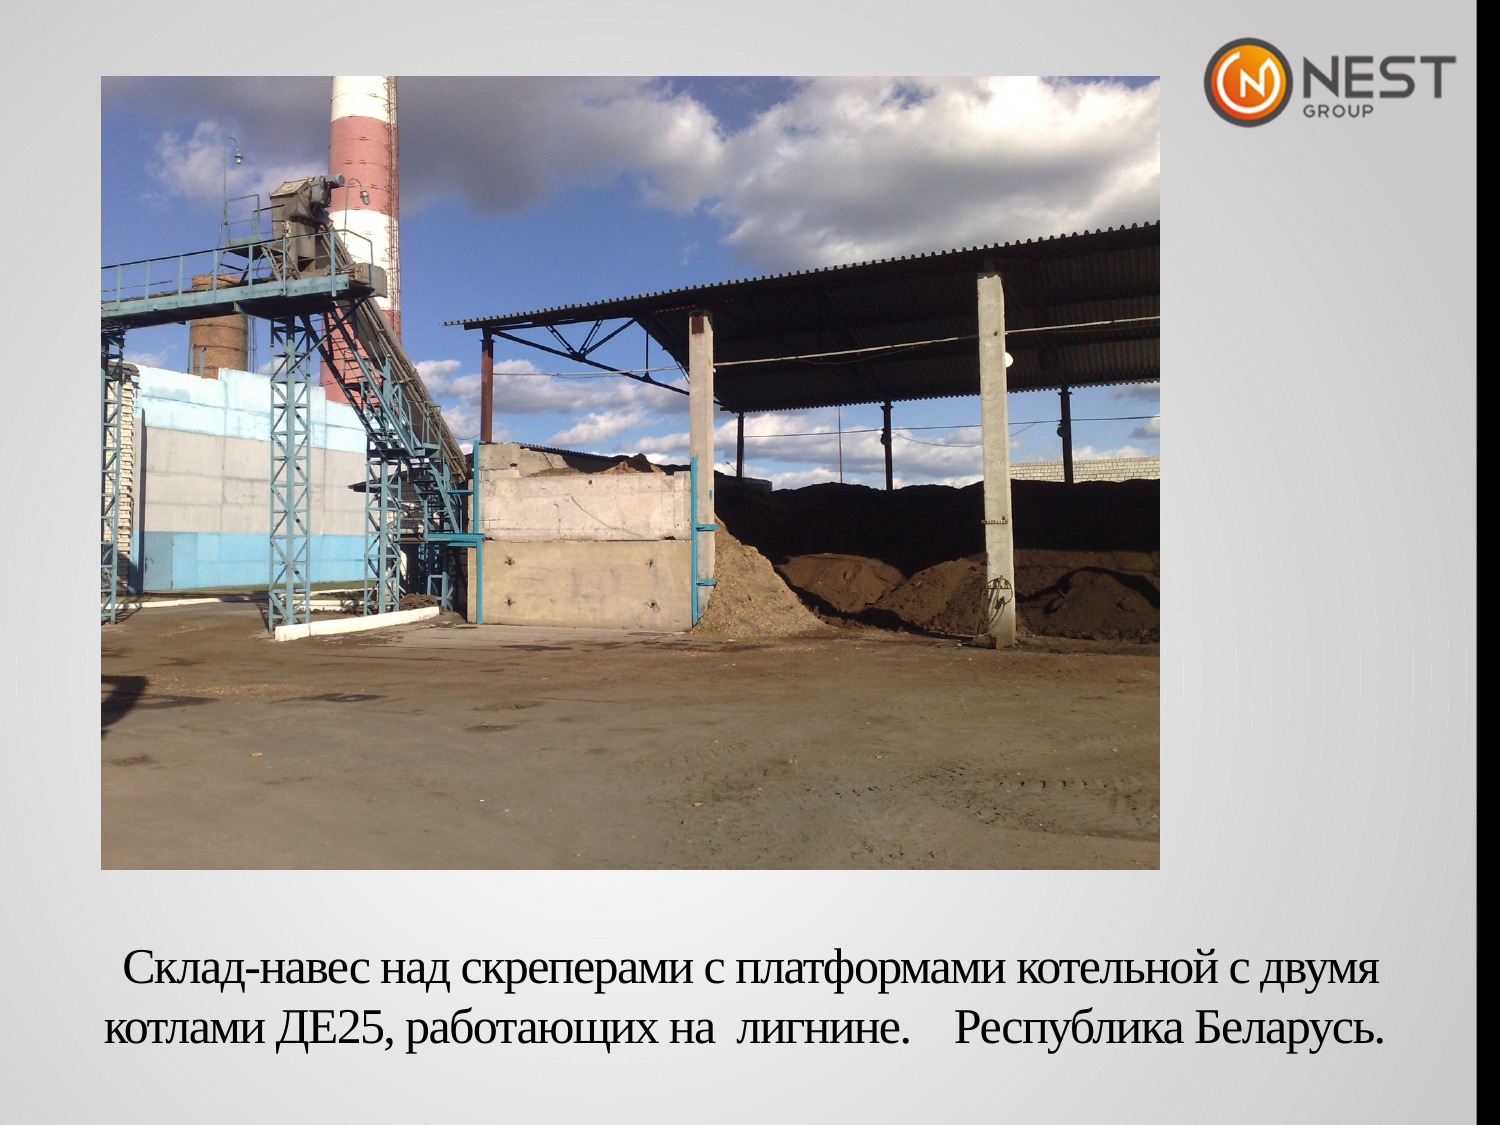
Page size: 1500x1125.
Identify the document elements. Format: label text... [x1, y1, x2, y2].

title Склад-навес над скреперами с платформами котельной с двумя котлами ДЕ25, работающих на лигнине. Республика Беларусь. [53, 905, 1447, 1083]
picture [101, 76, 1160, 870]
picture [1186, 30, 1473, 136]
